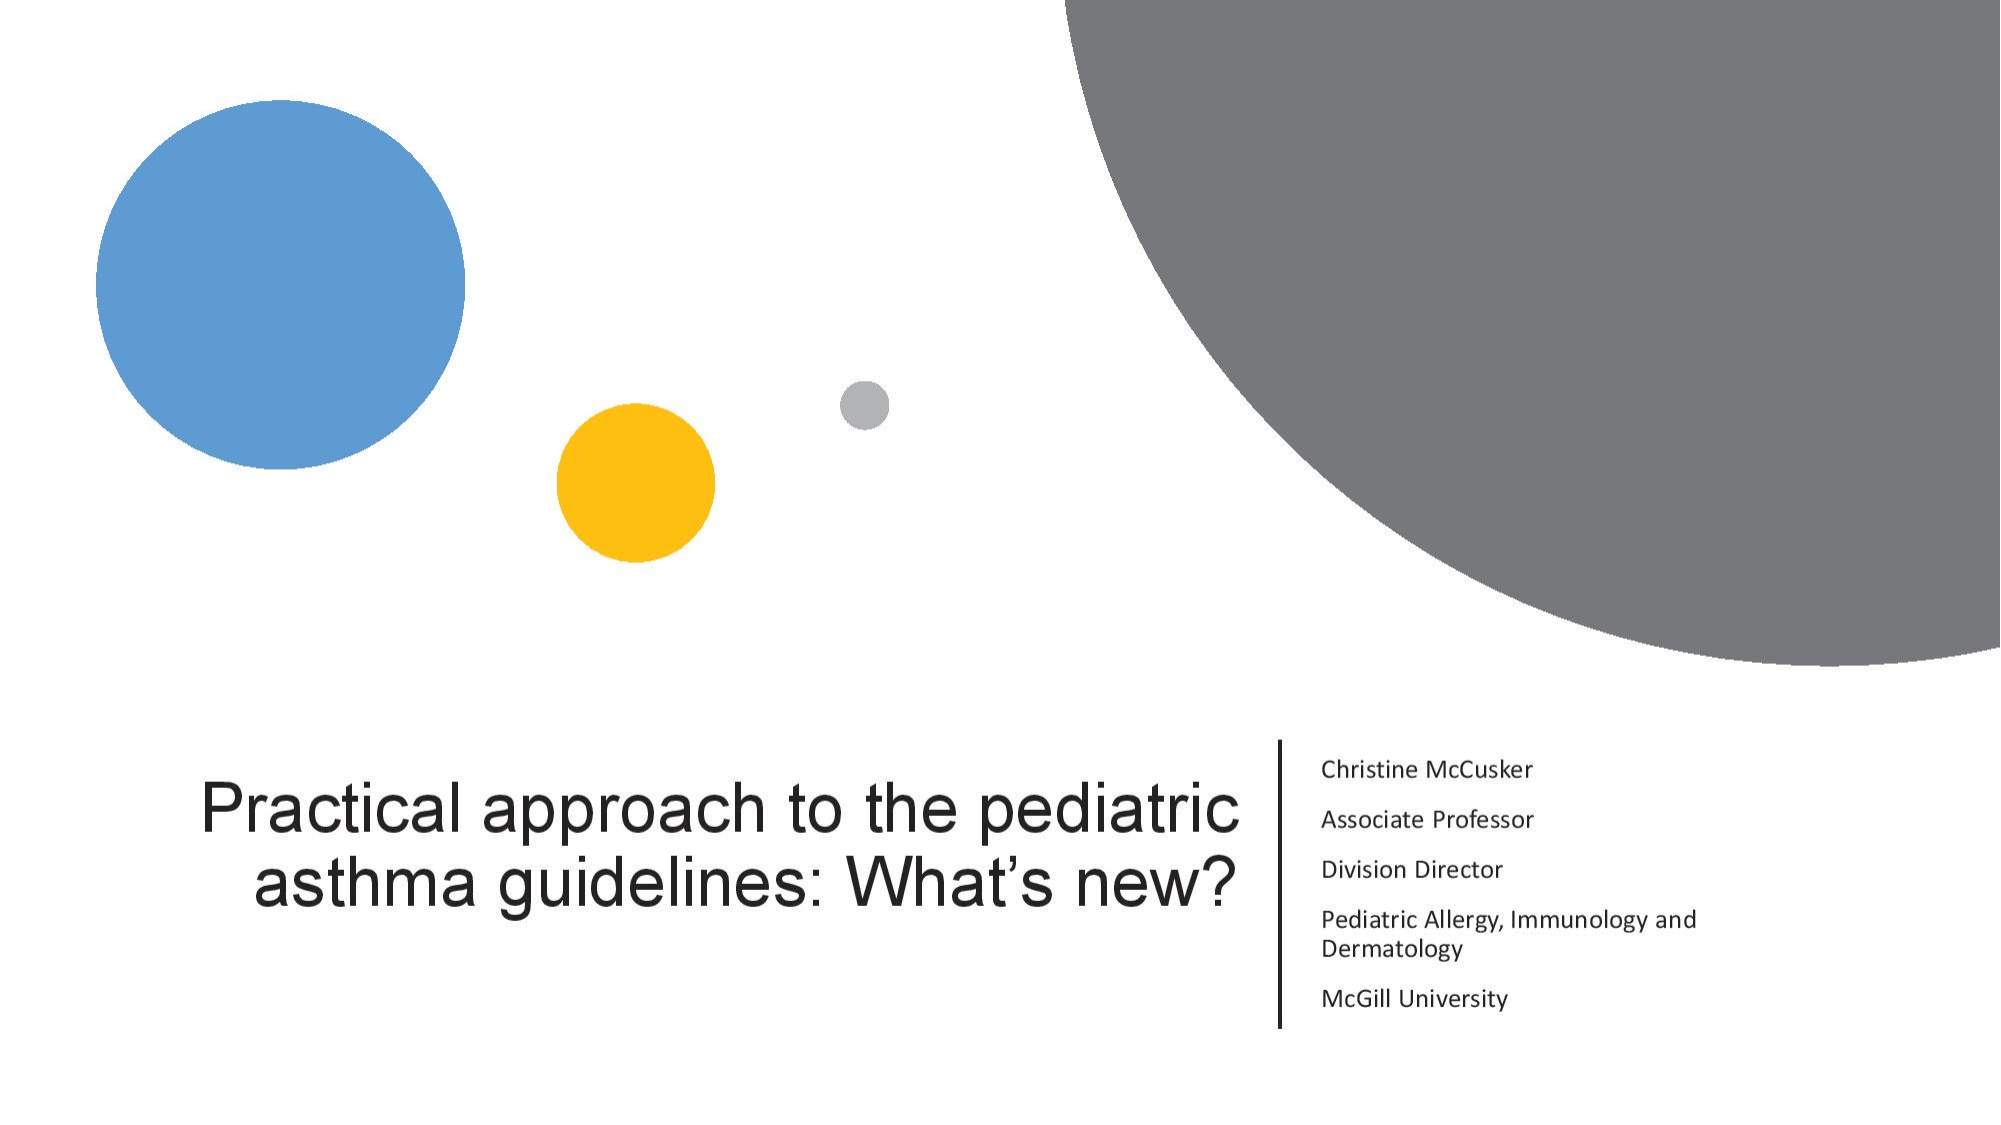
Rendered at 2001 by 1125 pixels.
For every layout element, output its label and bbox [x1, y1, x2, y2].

text_box [0, 0, 2000, 1125]
